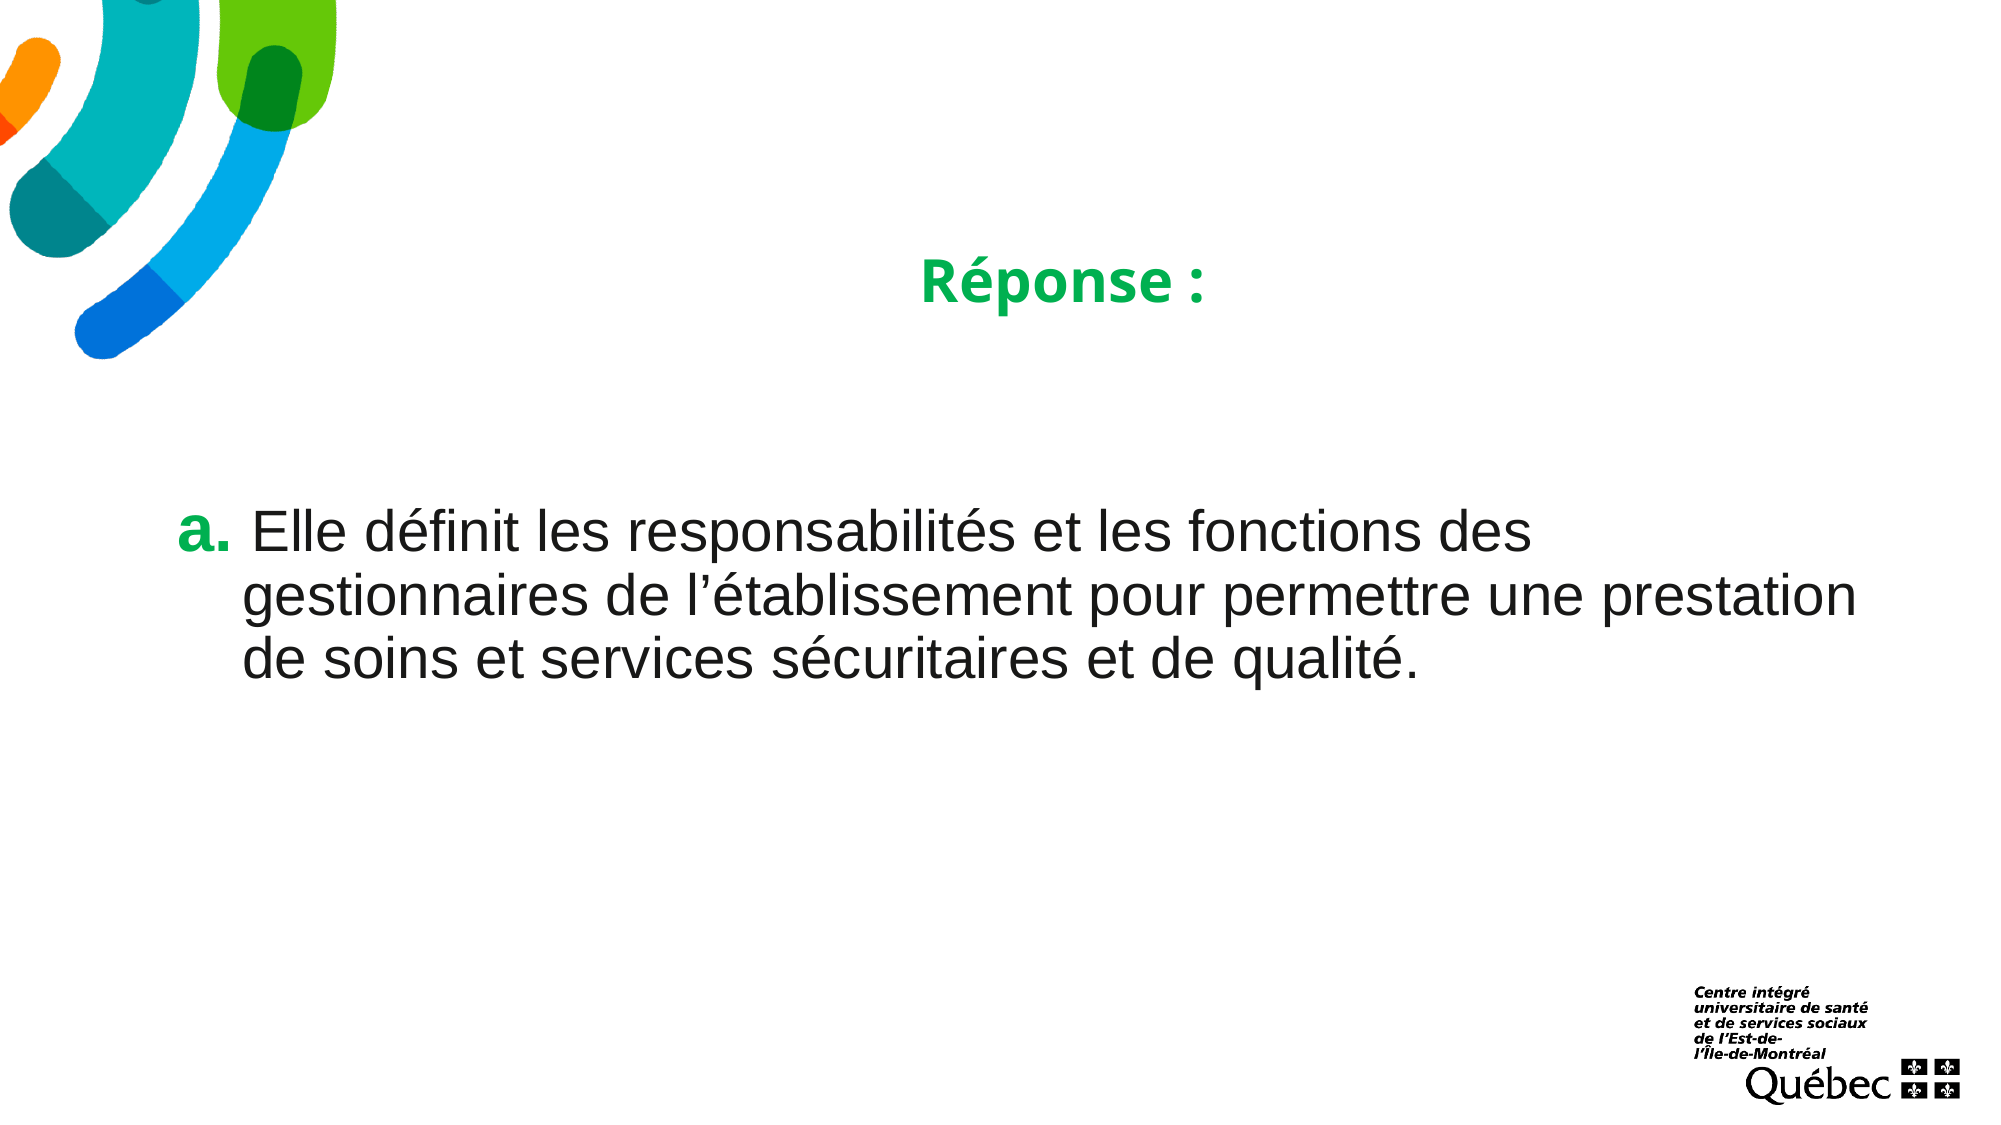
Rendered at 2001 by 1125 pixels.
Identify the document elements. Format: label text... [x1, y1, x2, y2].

picture [0, 0, 354, 417]
picture [1694, 986, 1960, 1105]
title Réponse : [284, 177, 1857, 395]
list a. Elle définit les responsabilités et les fonctions des gestionnaires de l’établissement pour permettre une prestation de soins et services sécuritaires et de qualité. [162, 395, 1888, 811]
